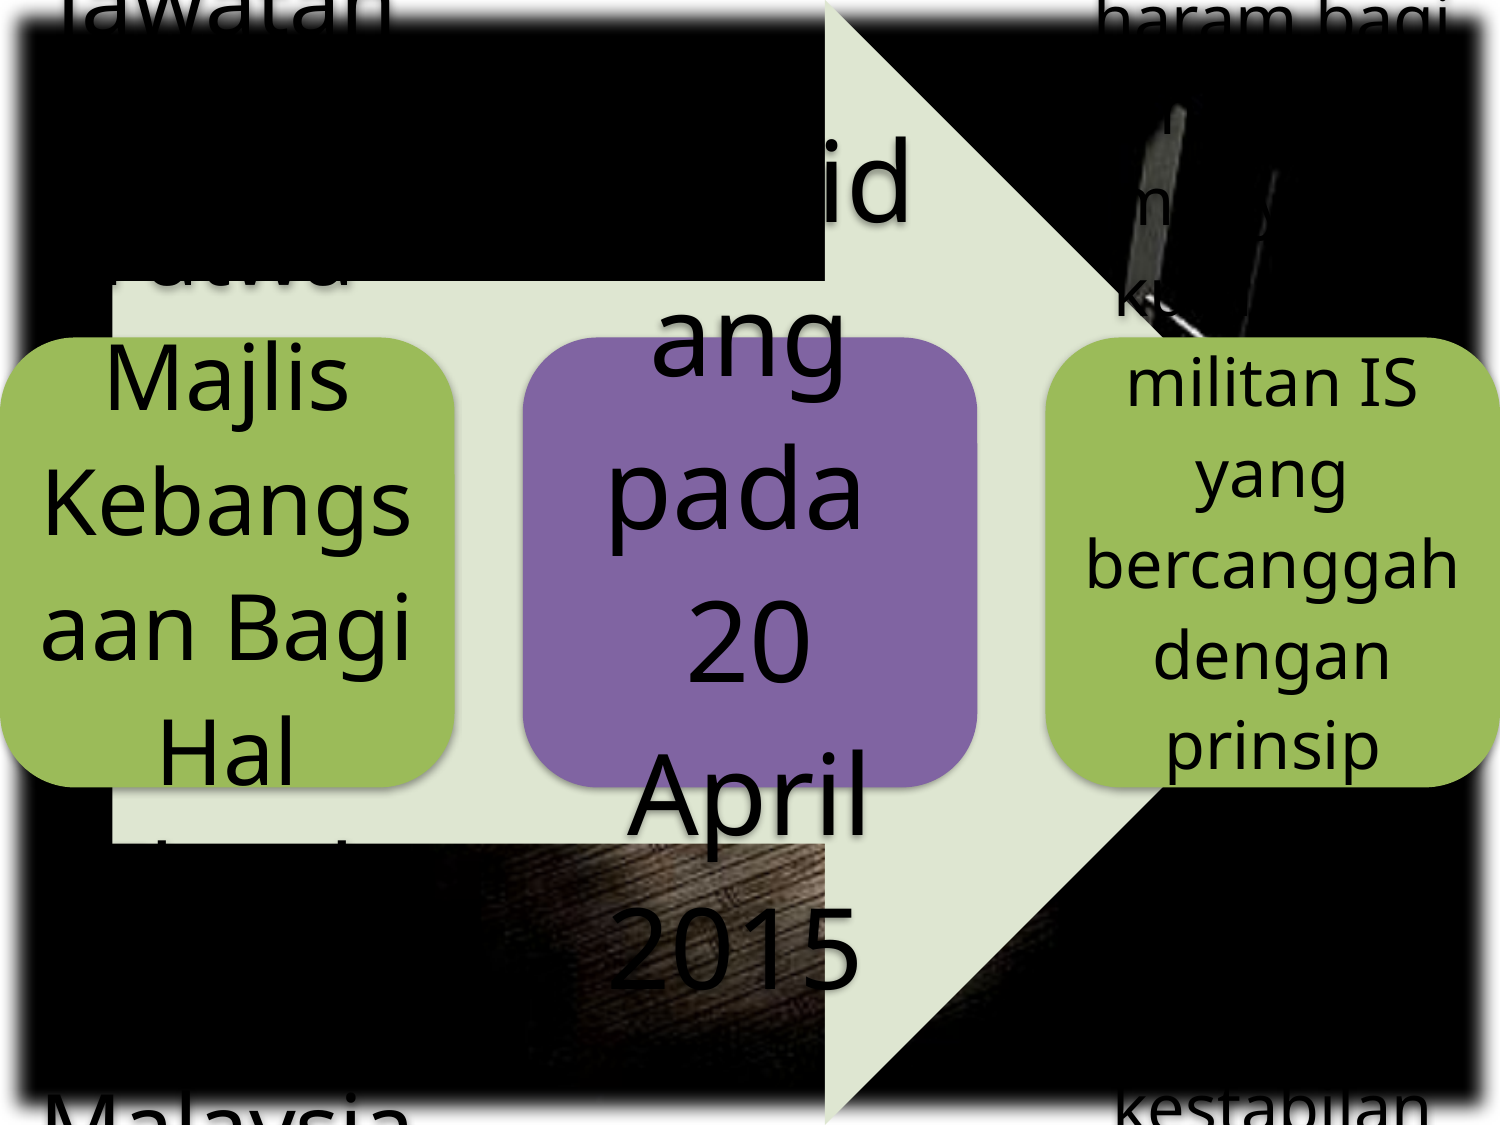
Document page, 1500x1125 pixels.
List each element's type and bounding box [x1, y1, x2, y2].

text_box [0, 0, 1500, 1125]
